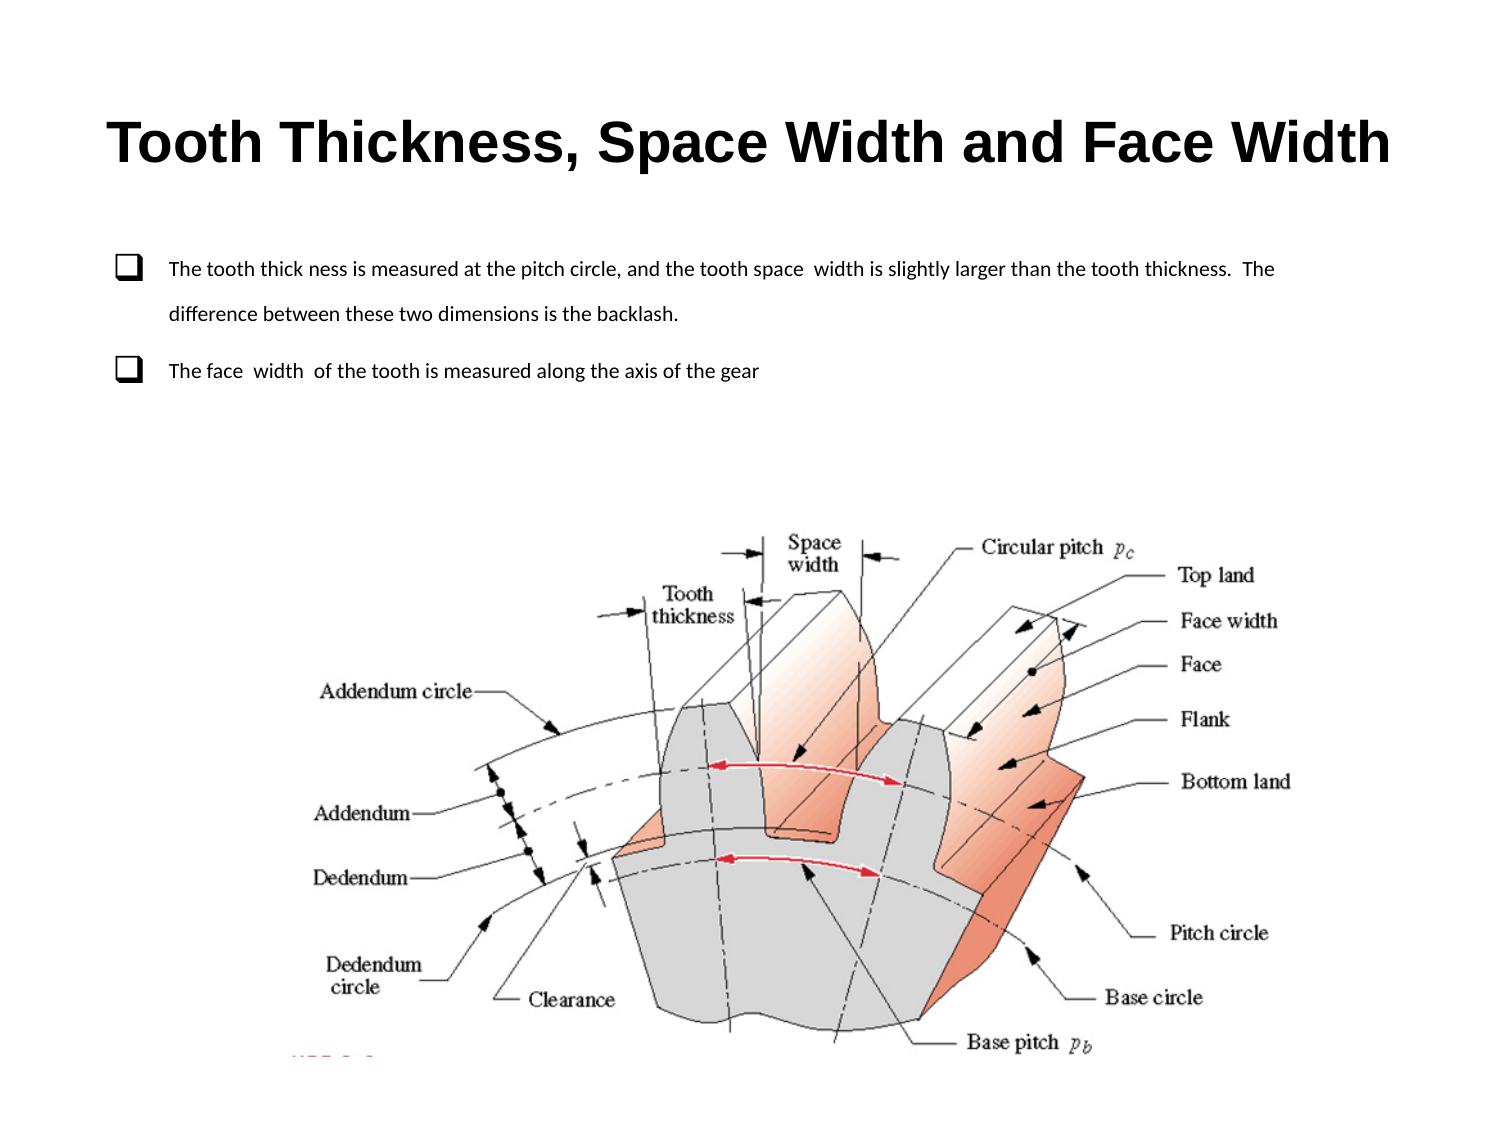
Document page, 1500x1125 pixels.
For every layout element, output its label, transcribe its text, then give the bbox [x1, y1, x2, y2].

picture [293, 513, 1313, 1057]
title Tooth Thickness, Space Width and Face Width [74, 44, 1426, 233]
text_box The tooth thick­ ness is measured at the pitch circle, and the tooth space width is slightly larger than the tooth thickness. The difference between these two dimensions is the backlash. The face width of the tooth is measured along the axis of the gear [97, 242, 1378, 405]
